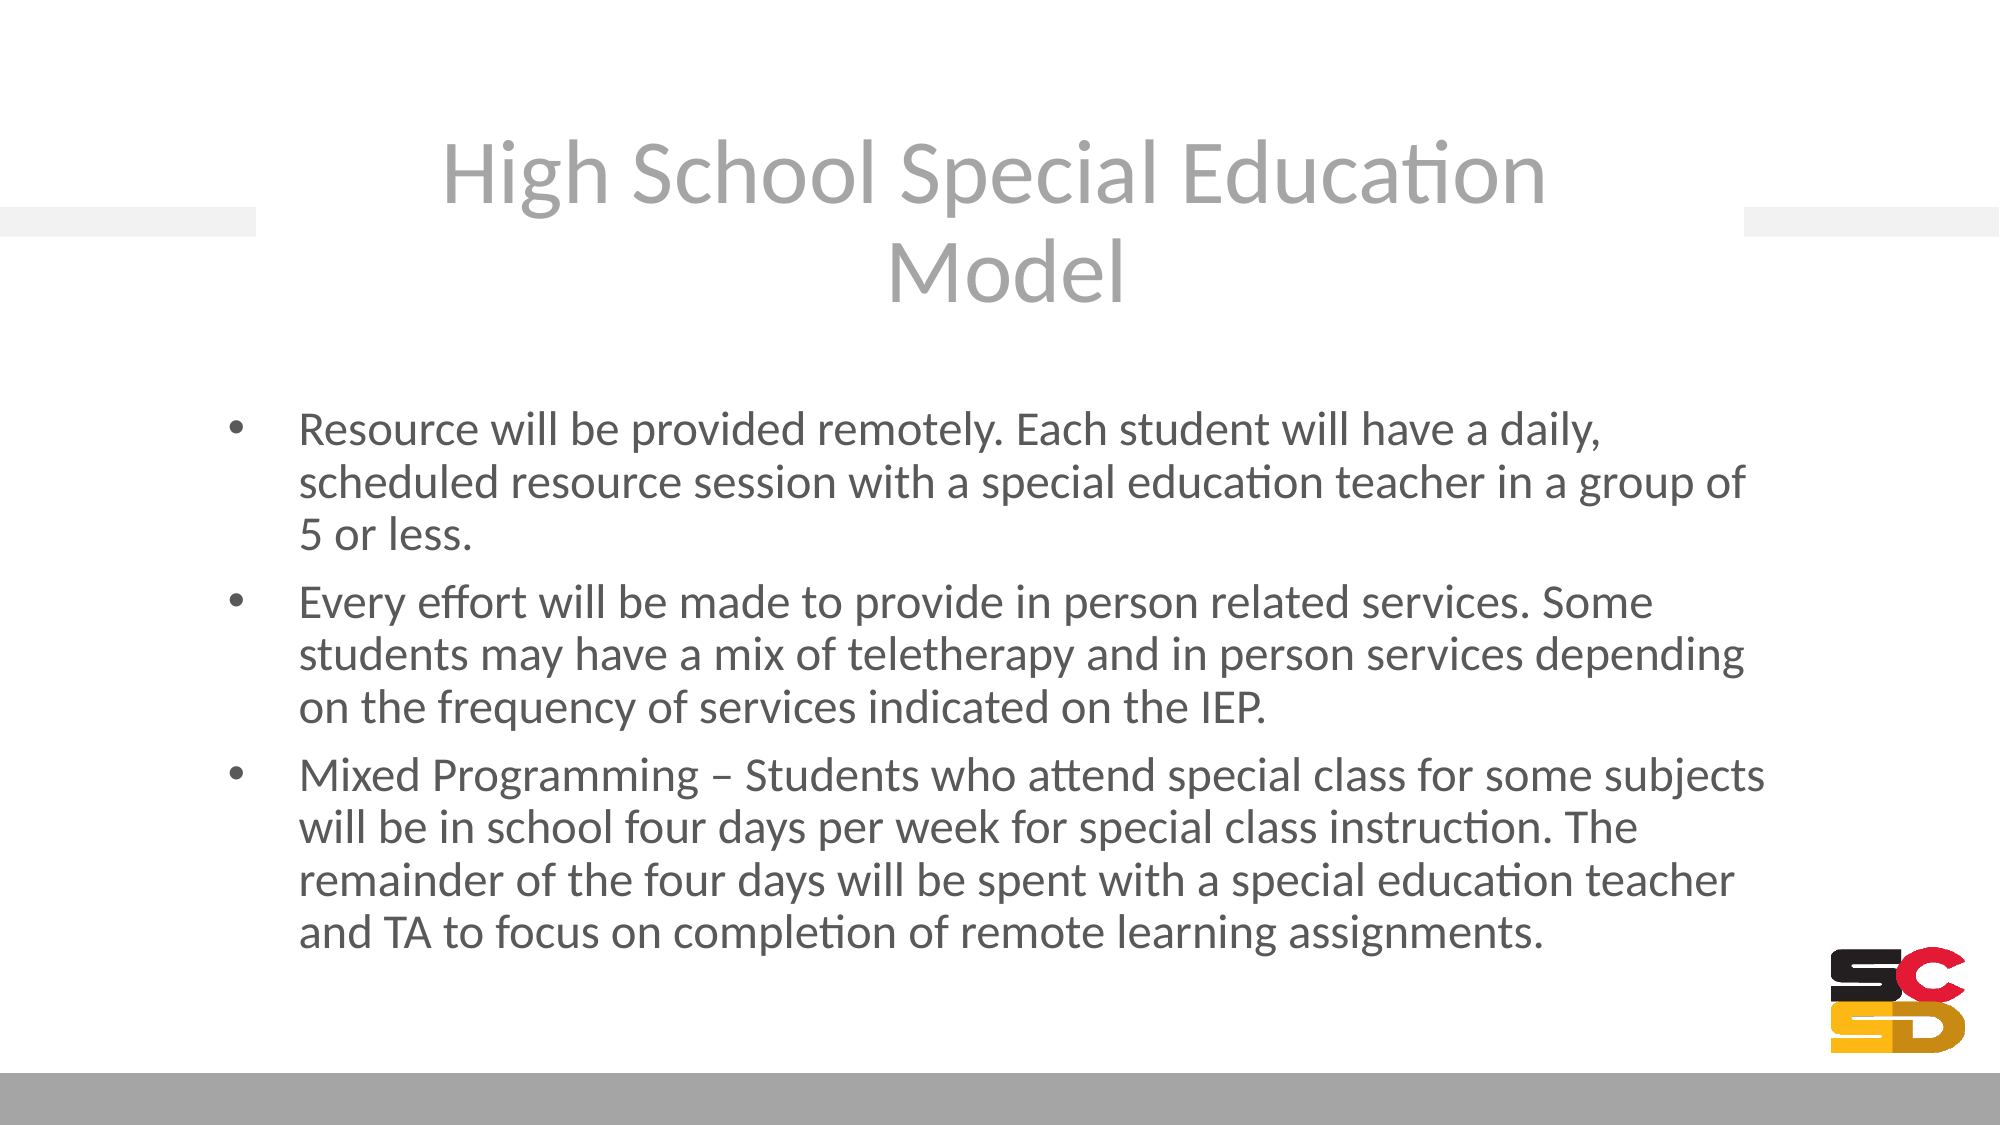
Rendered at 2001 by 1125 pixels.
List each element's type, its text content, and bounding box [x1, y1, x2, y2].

picture [1831, 947, 1965, 1053]
list Resource will be provided remotely. Each student will have a daily, scheduled resource session with a special education teacher in a group of 5 or less. Every effort will be made to provide in person related services. Some students may have a mix of teletherapy and in person services depending on the frequency of services indicated on the IEP. Mixed Programming – Students who attend special class for some subjects will be in school four days per week for special class instruction. The remainder of the four days will be spent with a special education teacher and TA to focus on completion of remote learning assignments. [212, 396, 1785, 969]
title High School Special Education Model [297, 114, 1716, 332]
